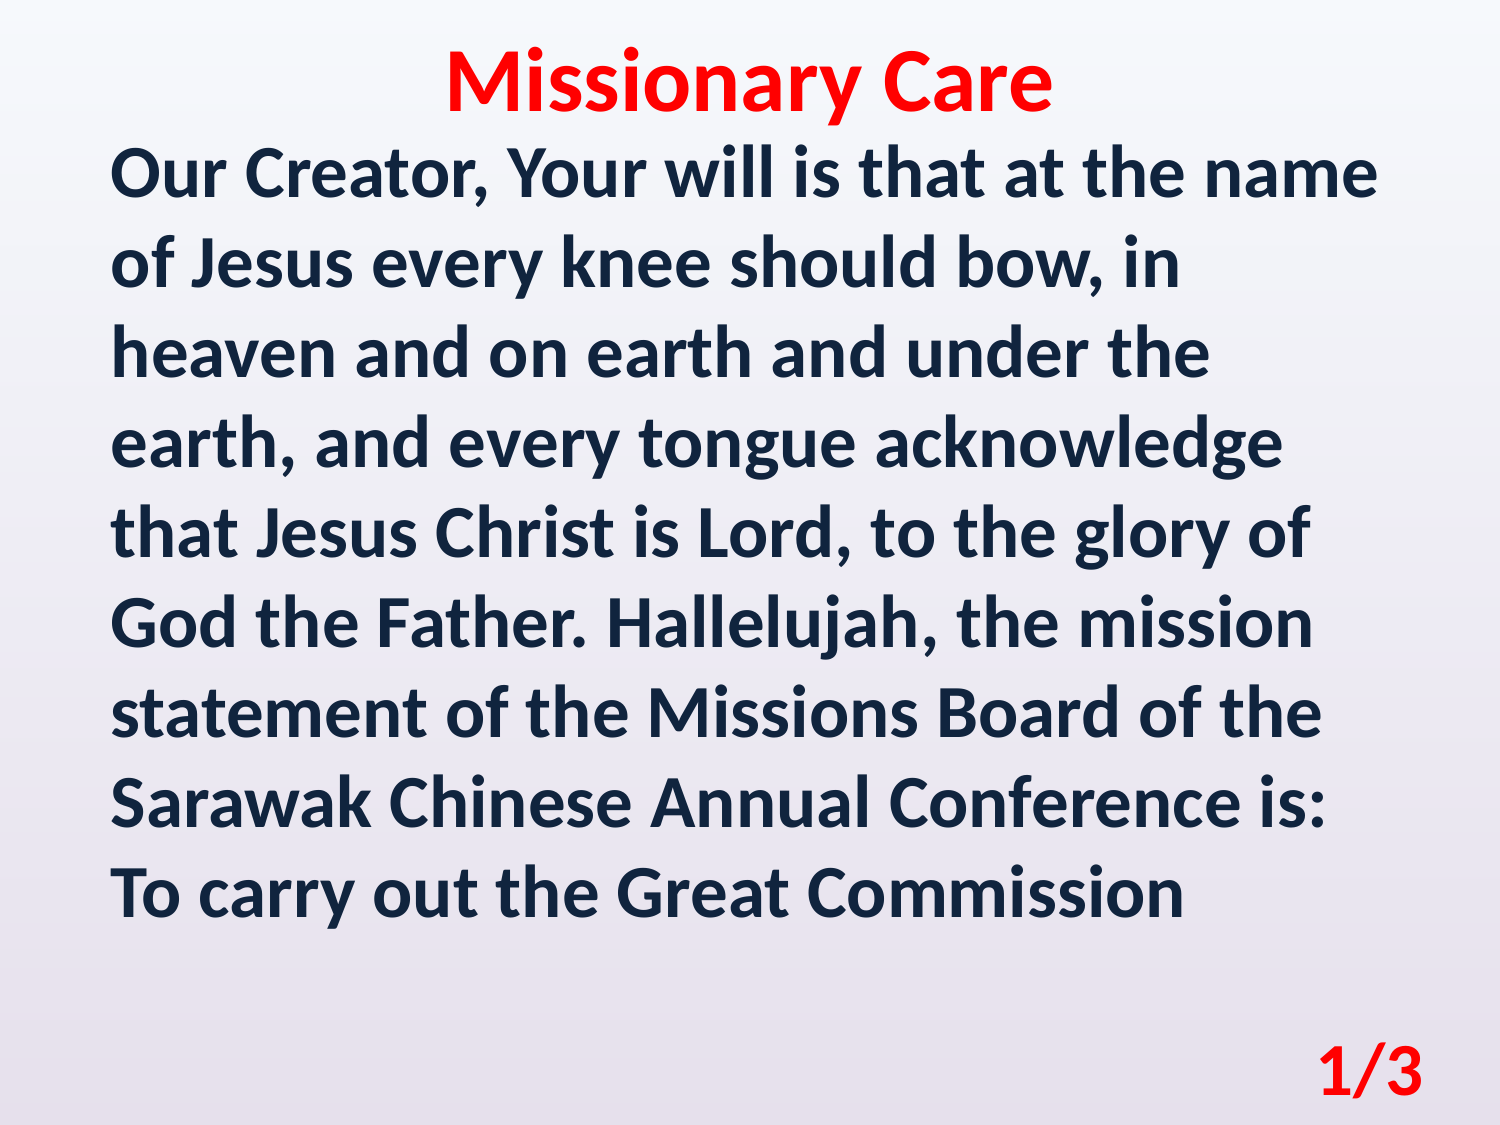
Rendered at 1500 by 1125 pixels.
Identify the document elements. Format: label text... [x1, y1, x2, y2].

text_box Missionary Care [0, 34, 1500, 116]
text_box 1/3 [1300, 1012, 1474, 1118]
list Our Creator, Your will is that at the name of Jesus every knee should bow, in heaven and on earth and under the earth, and every tongue acknowledge that Jesus Christ is Lord, to the glory of God the Father. Hallelujah, the mission statement of the Missions Board of the Sarawak Chinese Annual Conference is: To carry out the Great Commission [95, 116, 1426, 1042]
